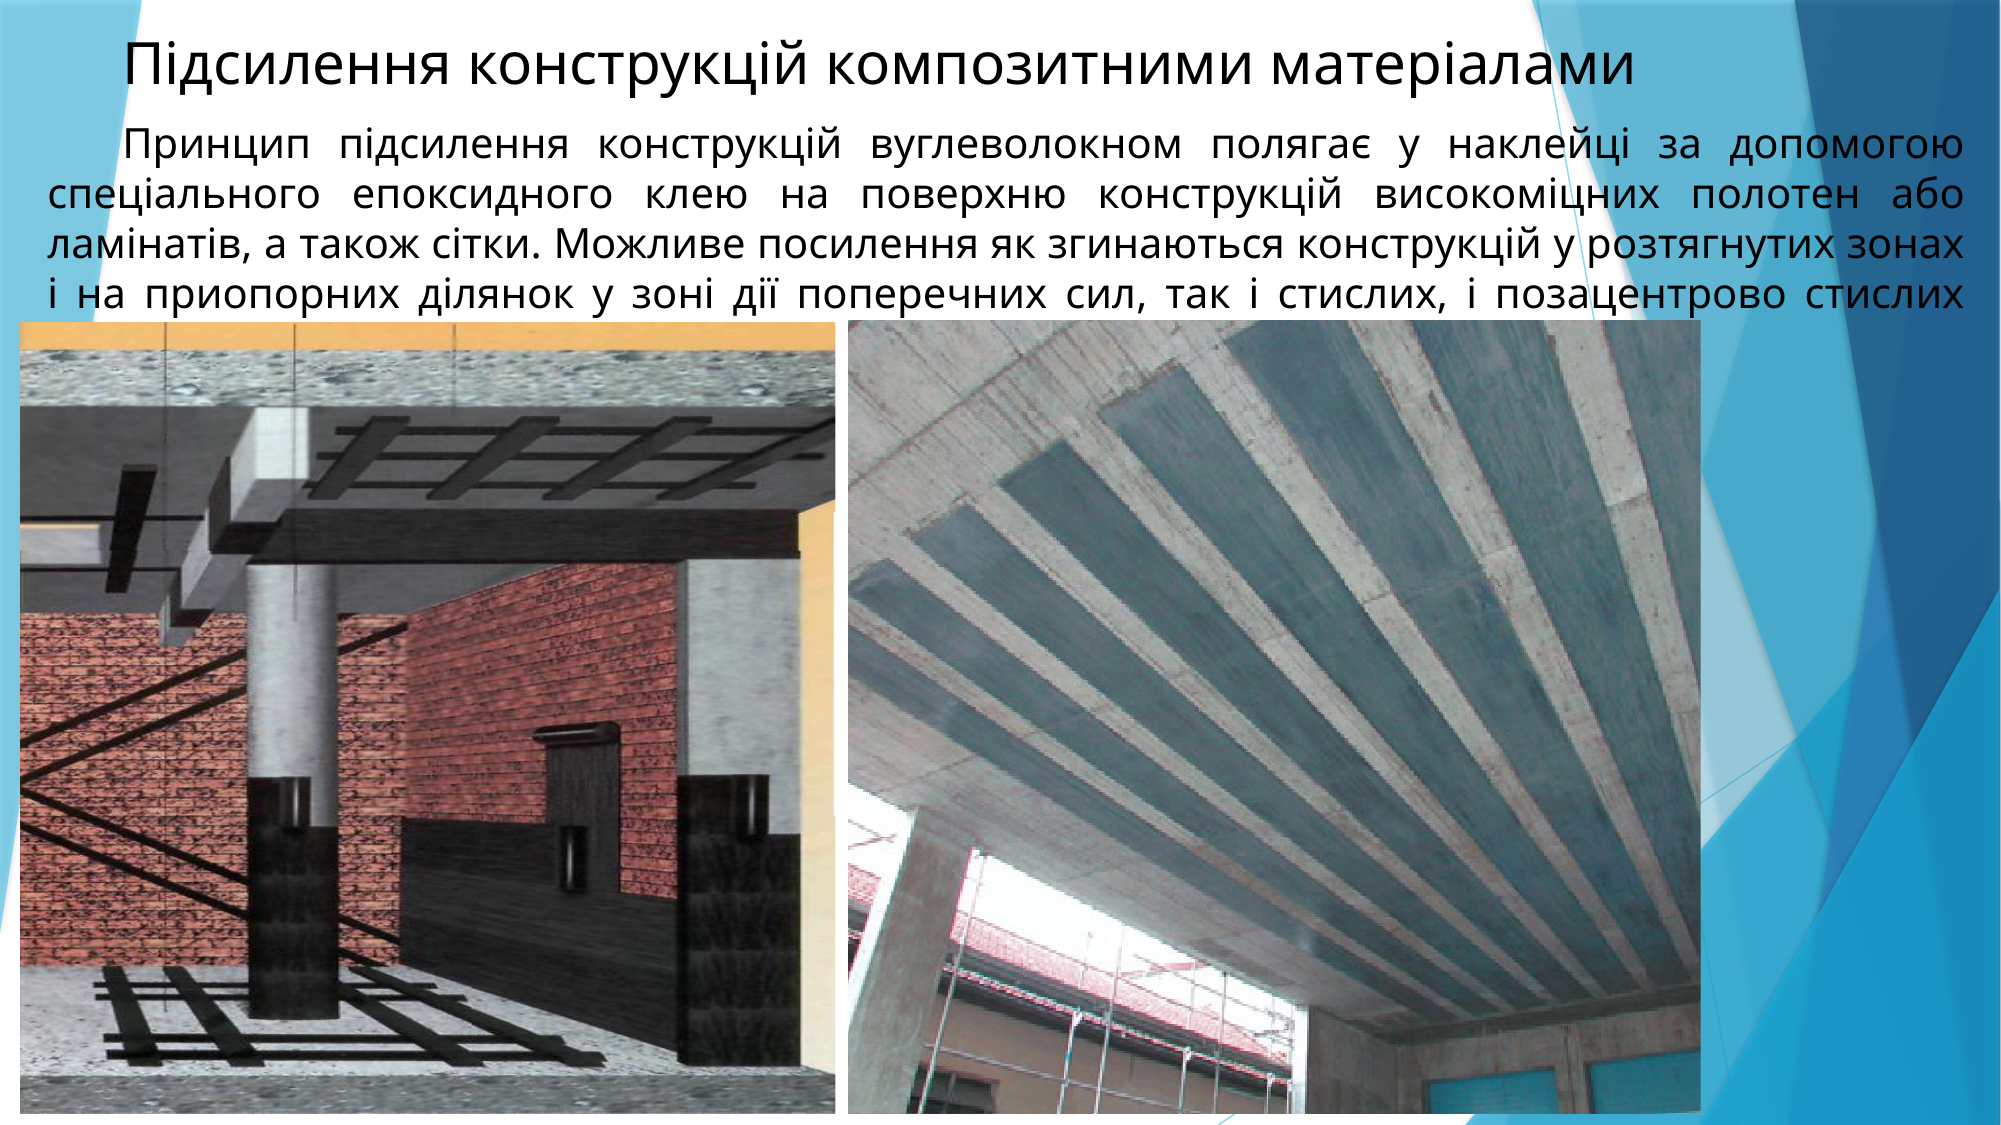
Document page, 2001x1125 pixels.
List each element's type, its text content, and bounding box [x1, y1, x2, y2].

subtitle Підсилення конструкцій композитними матеріалами Принцип підсилення конструкцій вуглеволокном полягає у наклейці за допомогою спеціального епоксидного клею на поверхню конструкцій високоміцних полотен або ламінатів, а також сітки. Можливе посилення як згинаються конструкцій у розтягнутих зонах і на приопорних ділянок у зоні дії поперечних сил, так і стислих, і позацентрово стислих елементів. [32, 18, 1980, 1094]
picture [847, 320, 1702, 1114]
picture [19, 304, 836, 1115]
